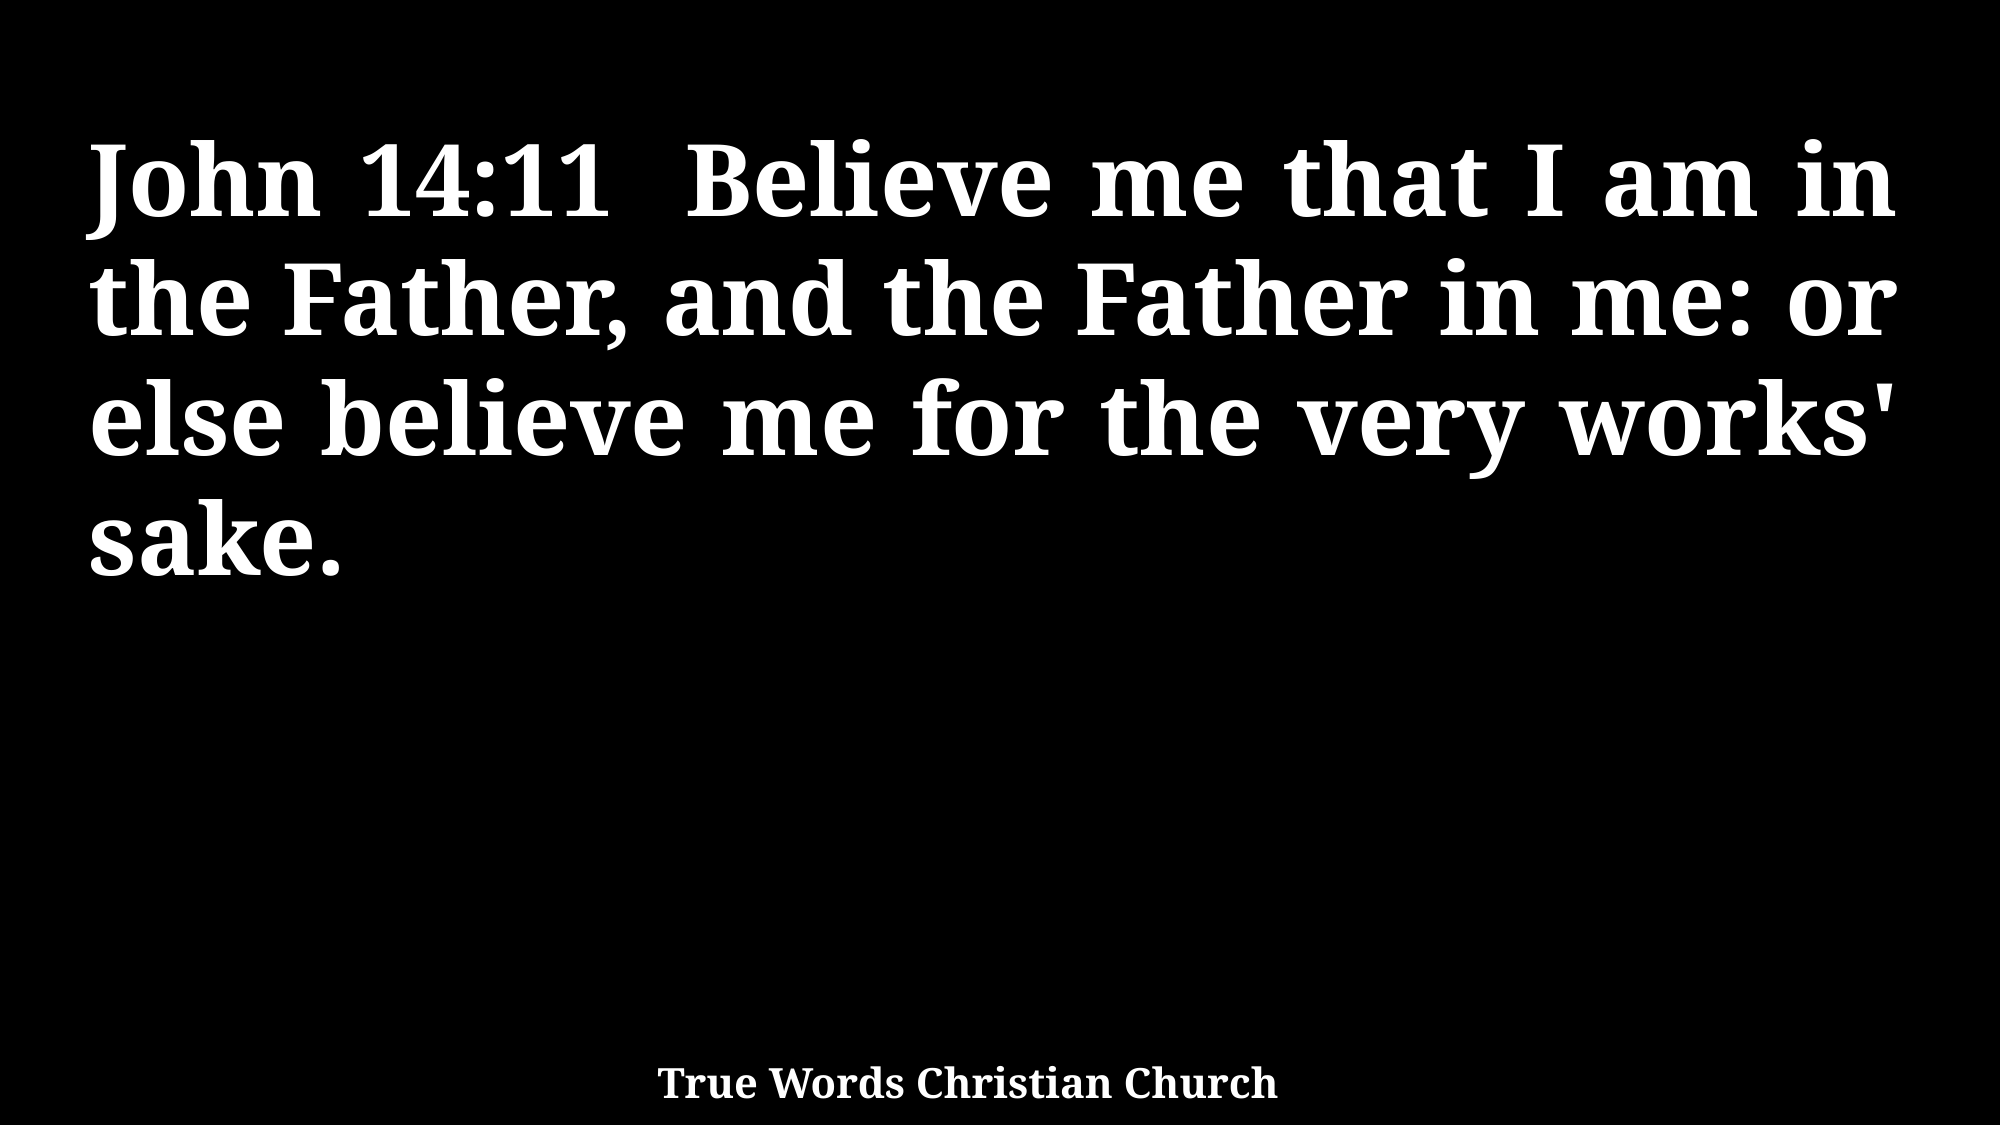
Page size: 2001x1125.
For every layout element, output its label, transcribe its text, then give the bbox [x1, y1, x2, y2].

text_box True Words Christian Church [642, 1049, 1294, 1114]
text_box John 14:11 Believe me that I am in the Father, and the Father in me: or else believe me for the very works' sake. [74, 108, 1915, 604]
